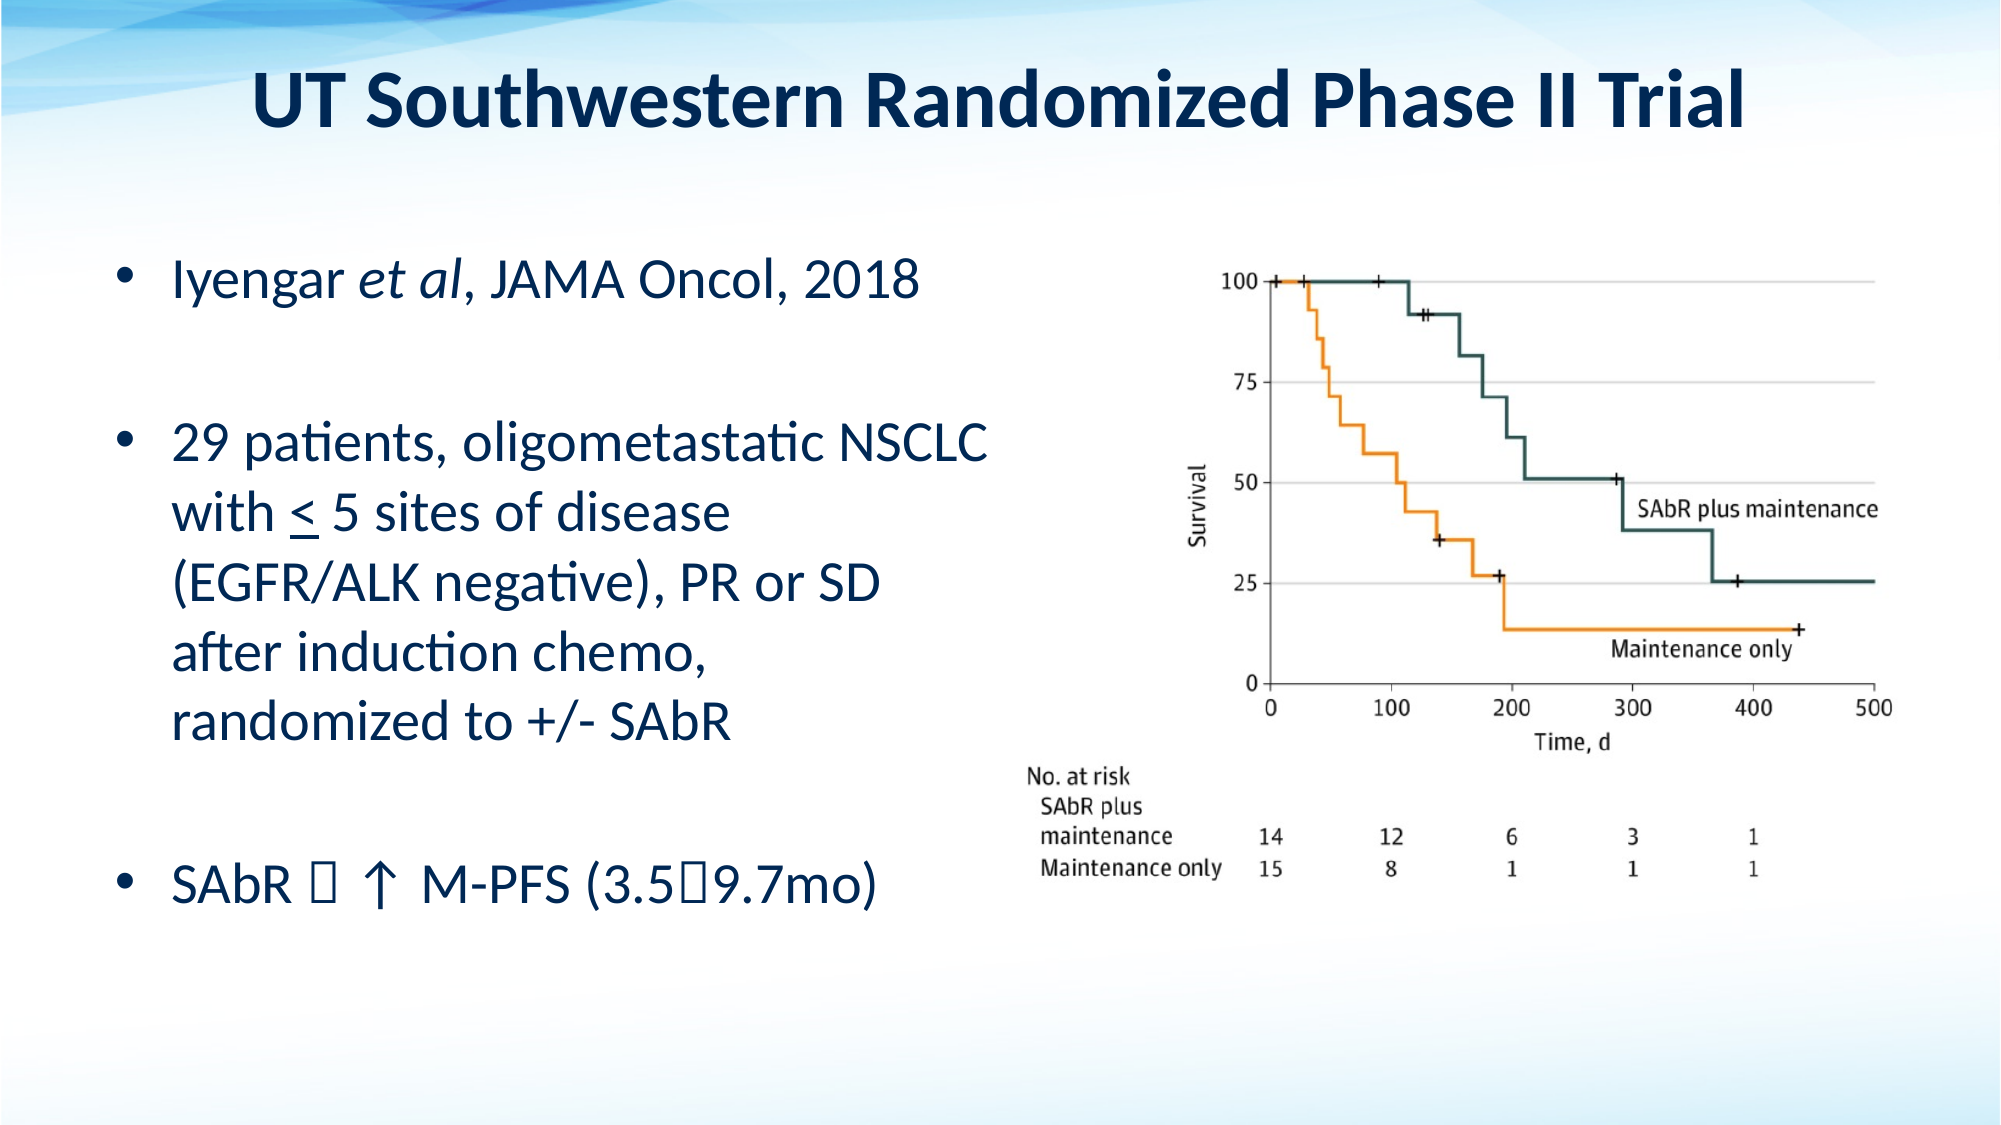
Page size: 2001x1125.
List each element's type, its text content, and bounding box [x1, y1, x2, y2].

title UT Southwestern Randomized Phase II Trial [99, 0, 1900, 188]
list Iyengar et al, JAMA Oncol, 2018 29 patients, oligometastatic NSCLC with < 5 sites of disease (EGFR/ALK negative), PR or SD after induction chemo, randomized to +/- SAbR SAbR  ↑ M-PFS (3.59.7mo) [99, 232, 1005, 975]
picture [0, 0, 2001, 1125]
